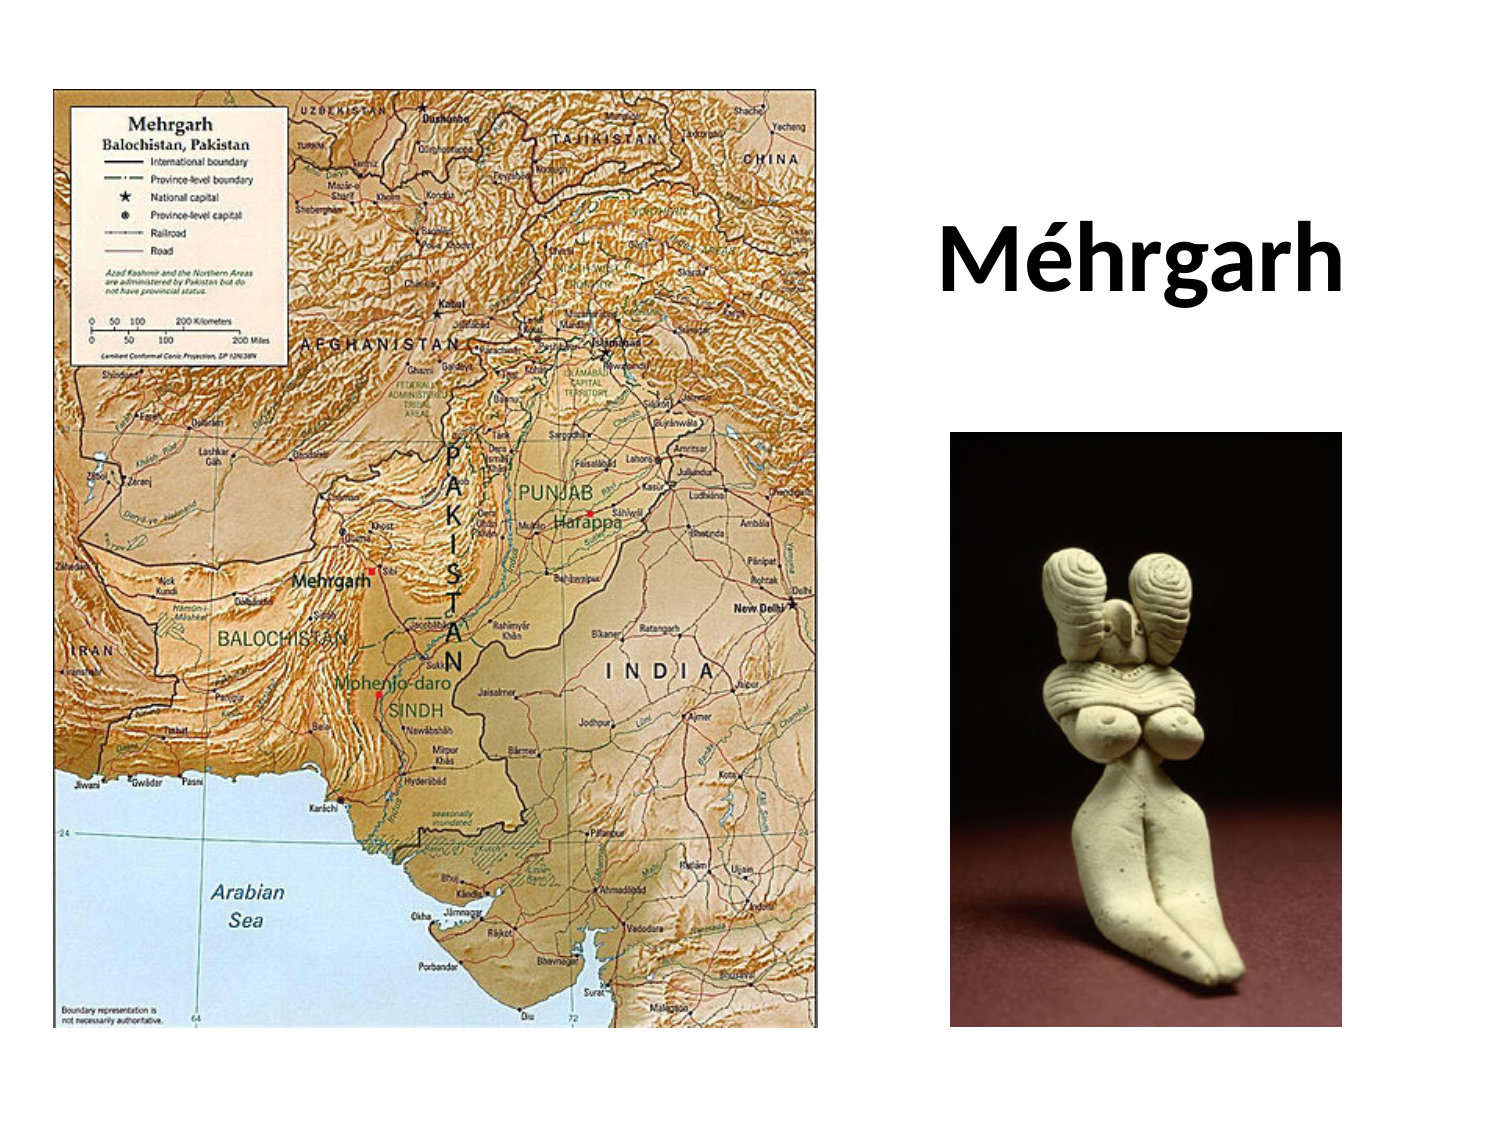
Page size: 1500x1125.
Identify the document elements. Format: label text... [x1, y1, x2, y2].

picture [950, 432, 1342, 1027]
text_box Méhrgarh [921, 184, 1362, 320]
picture [52, 89, 818, 1028]
